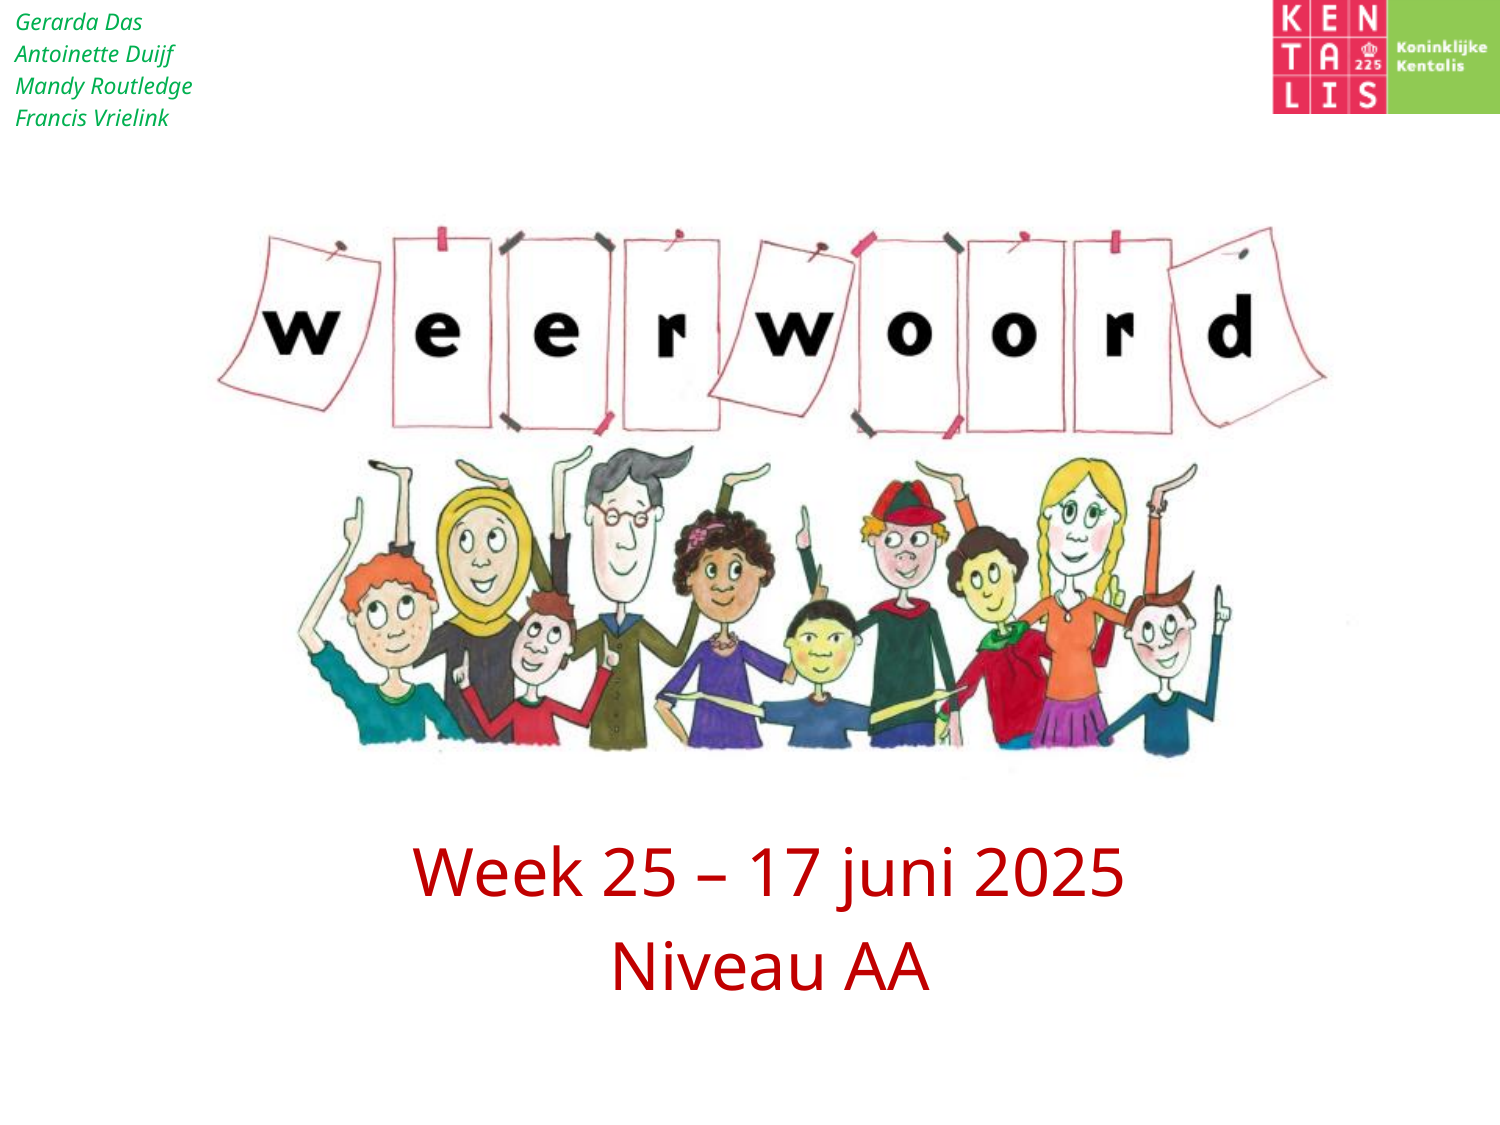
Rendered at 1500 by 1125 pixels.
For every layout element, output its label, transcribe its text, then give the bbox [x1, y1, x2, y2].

text_box Gerarda Das Antoinette Duijf Mandy Routledge Francis Vrielink [0, 0, 420, 197]
picture [182, 176, 1359, 780]
subtitle Week 25 – 17 juni 2025 Niveau AA [194, 822, 1346, 1035]
picture [1272, 0, 1500, 114]
